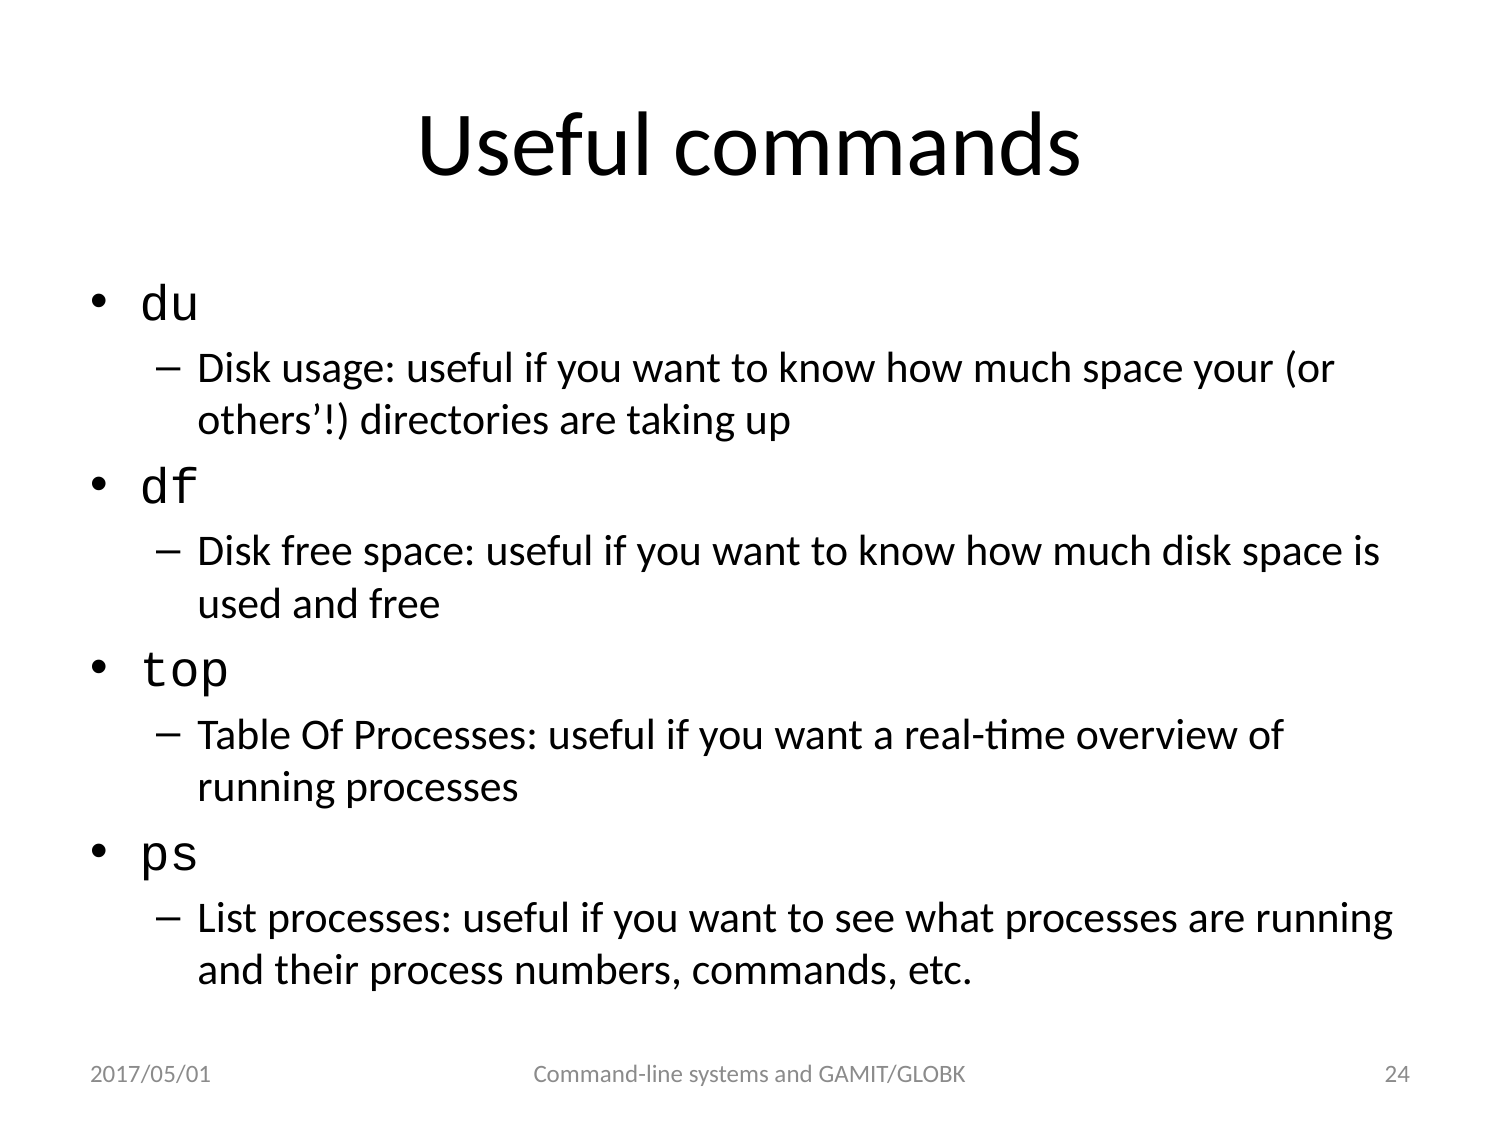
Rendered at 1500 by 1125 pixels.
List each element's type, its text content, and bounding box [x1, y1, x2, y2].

title Useful commands [75, 45, 1425, 233]
footer Command-line systems and GAMIT/GLOBK [512, 1042, 988, 1103]
slide_number 23 [1074, 1042, 1425, 1103]
list du Disk usage: useful if you want to know how much space your (or others’!) directories are taking up df Disk free space: useful if you want to know how much disk space is used and free top Table Of Processes: useful if you want a real-time overview of running processes ps List processes: useful if you want to see what processes are running and their process numbers, commands, etc. [75, 262, 1425, 1005]
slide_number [75, 1042, 425, 1103]
